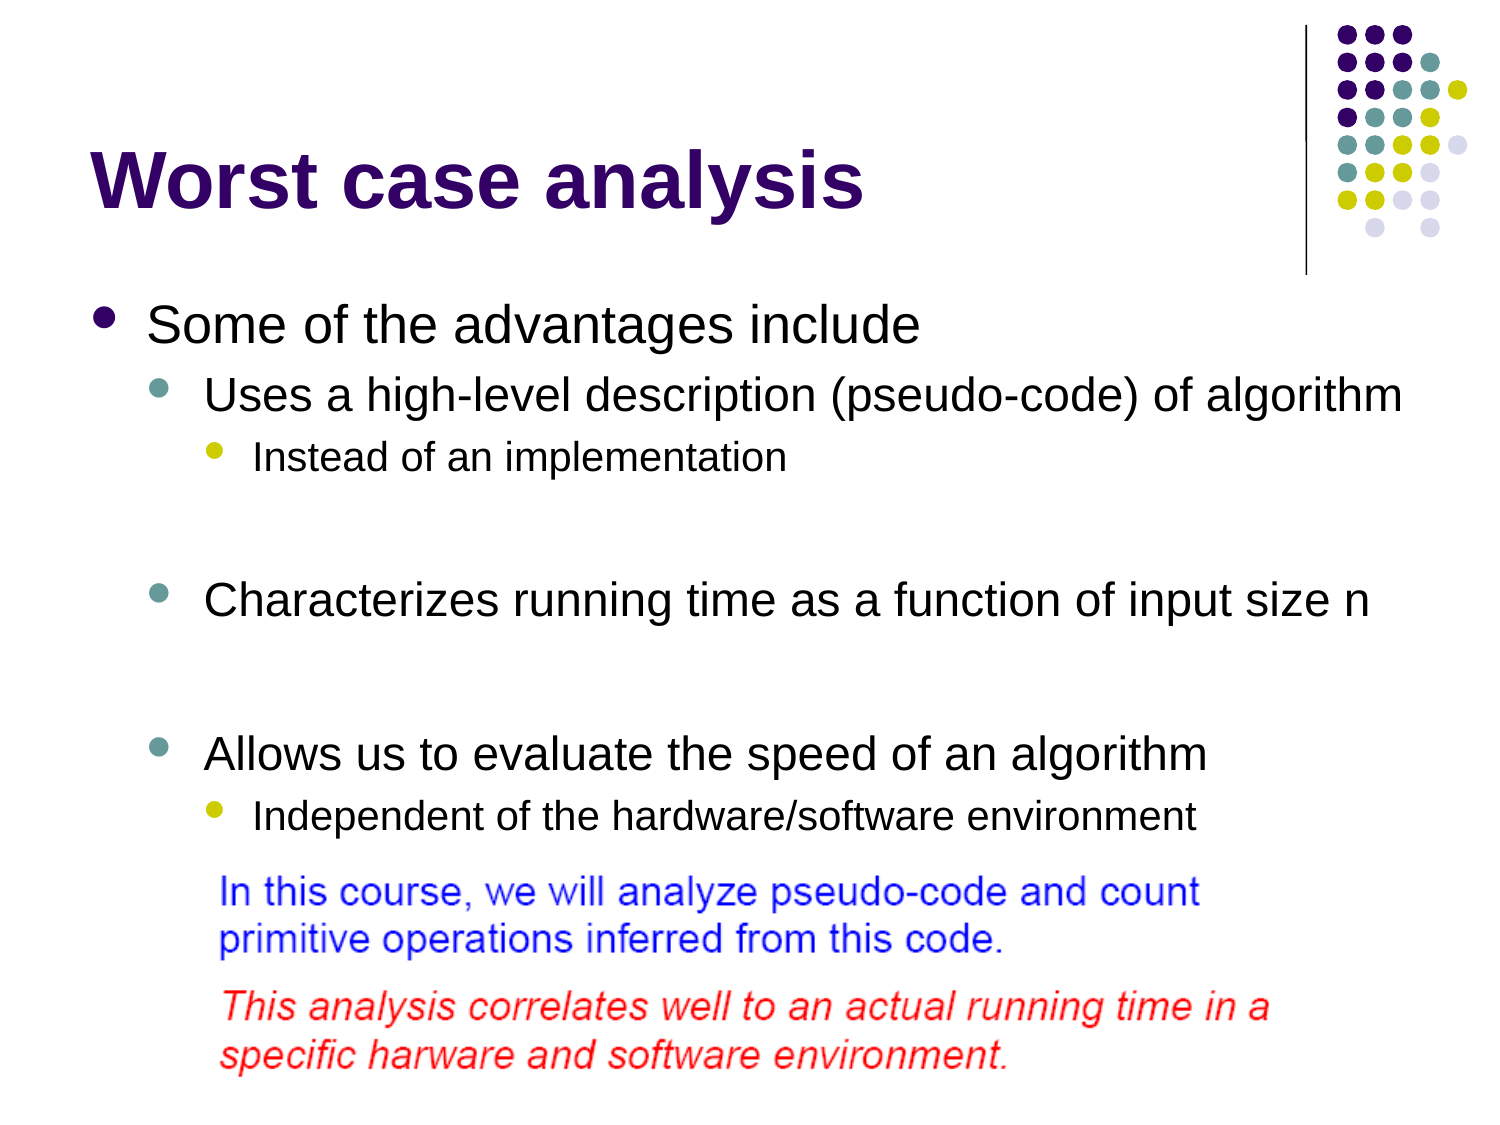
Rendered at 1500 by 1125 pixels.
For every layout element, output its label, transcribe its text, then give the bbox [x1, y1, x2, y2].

picture [203, 868, 1297, 1088]
title Worst case analysis [75, 20, 1313, 233]
list Some of the advantages include Uses a high-level description (pseudo-code) of algorithm Instead of an implementation Characterizes running time as a function of input size n Allows us to evaluate the speed of an algorithm Independent of the hardware/software environment [75, 282, 1425, 1006]
